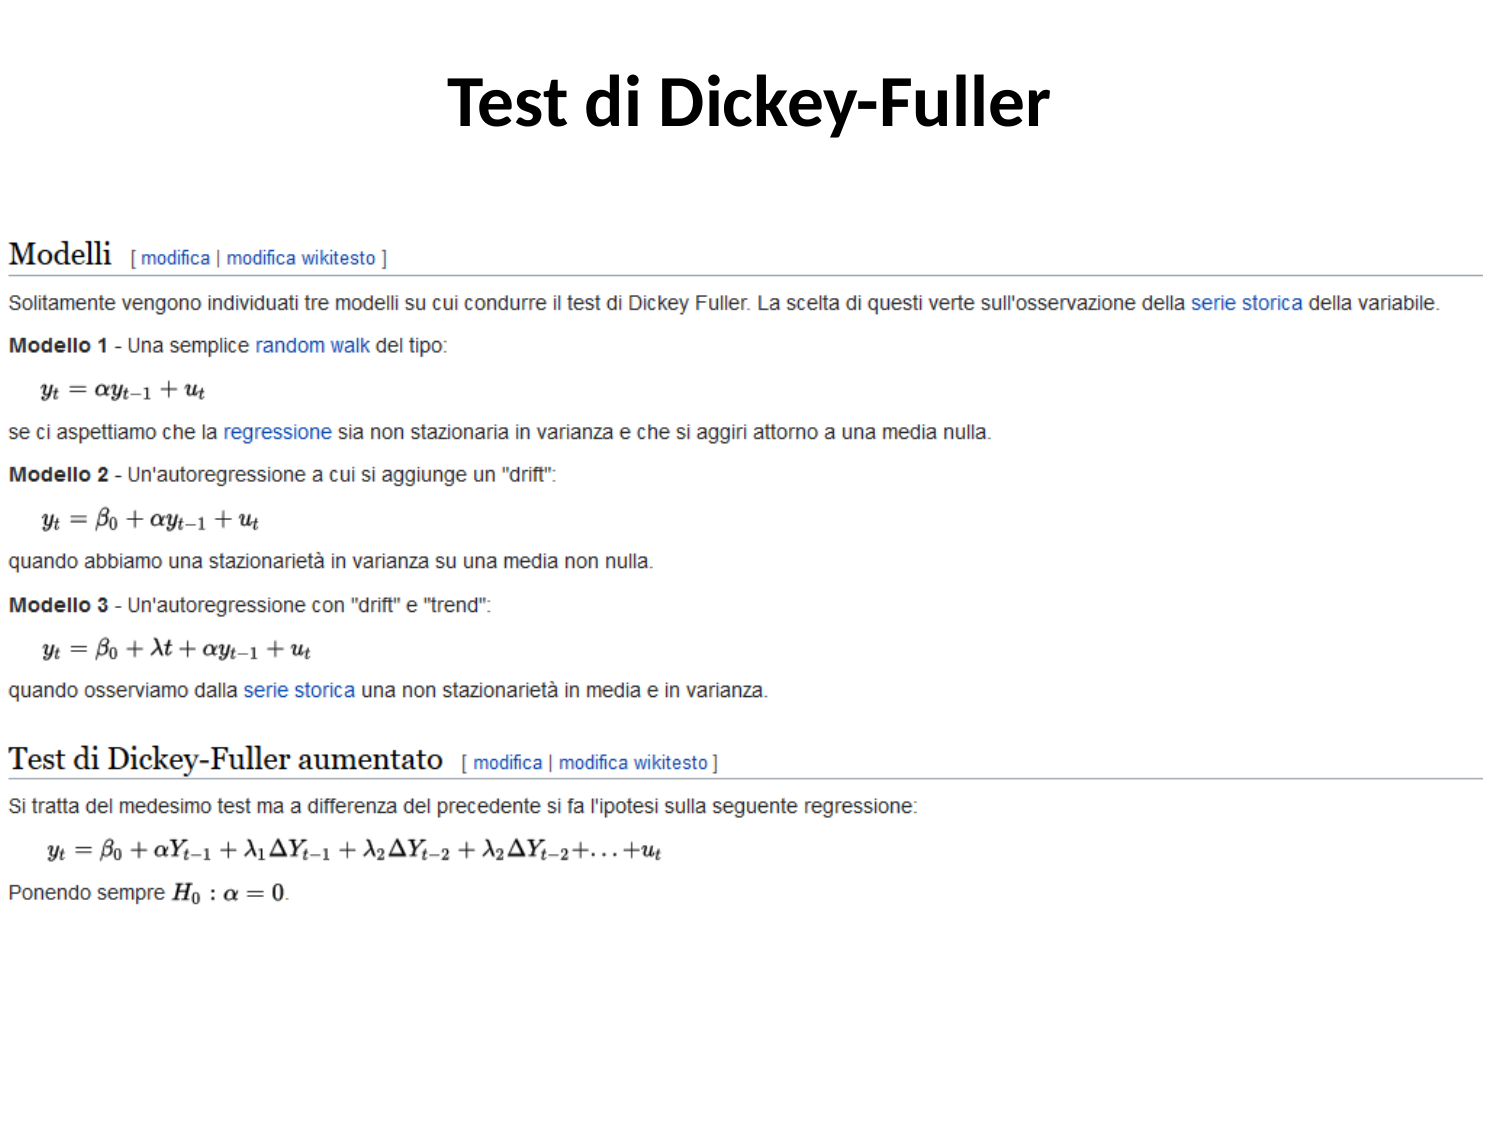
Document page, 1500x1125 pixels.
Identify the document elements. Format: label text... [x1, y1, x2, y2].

picture [0, 231, 1483, 941]
title Test di Dickey-Fuller [75, 45, 1425, 149]
